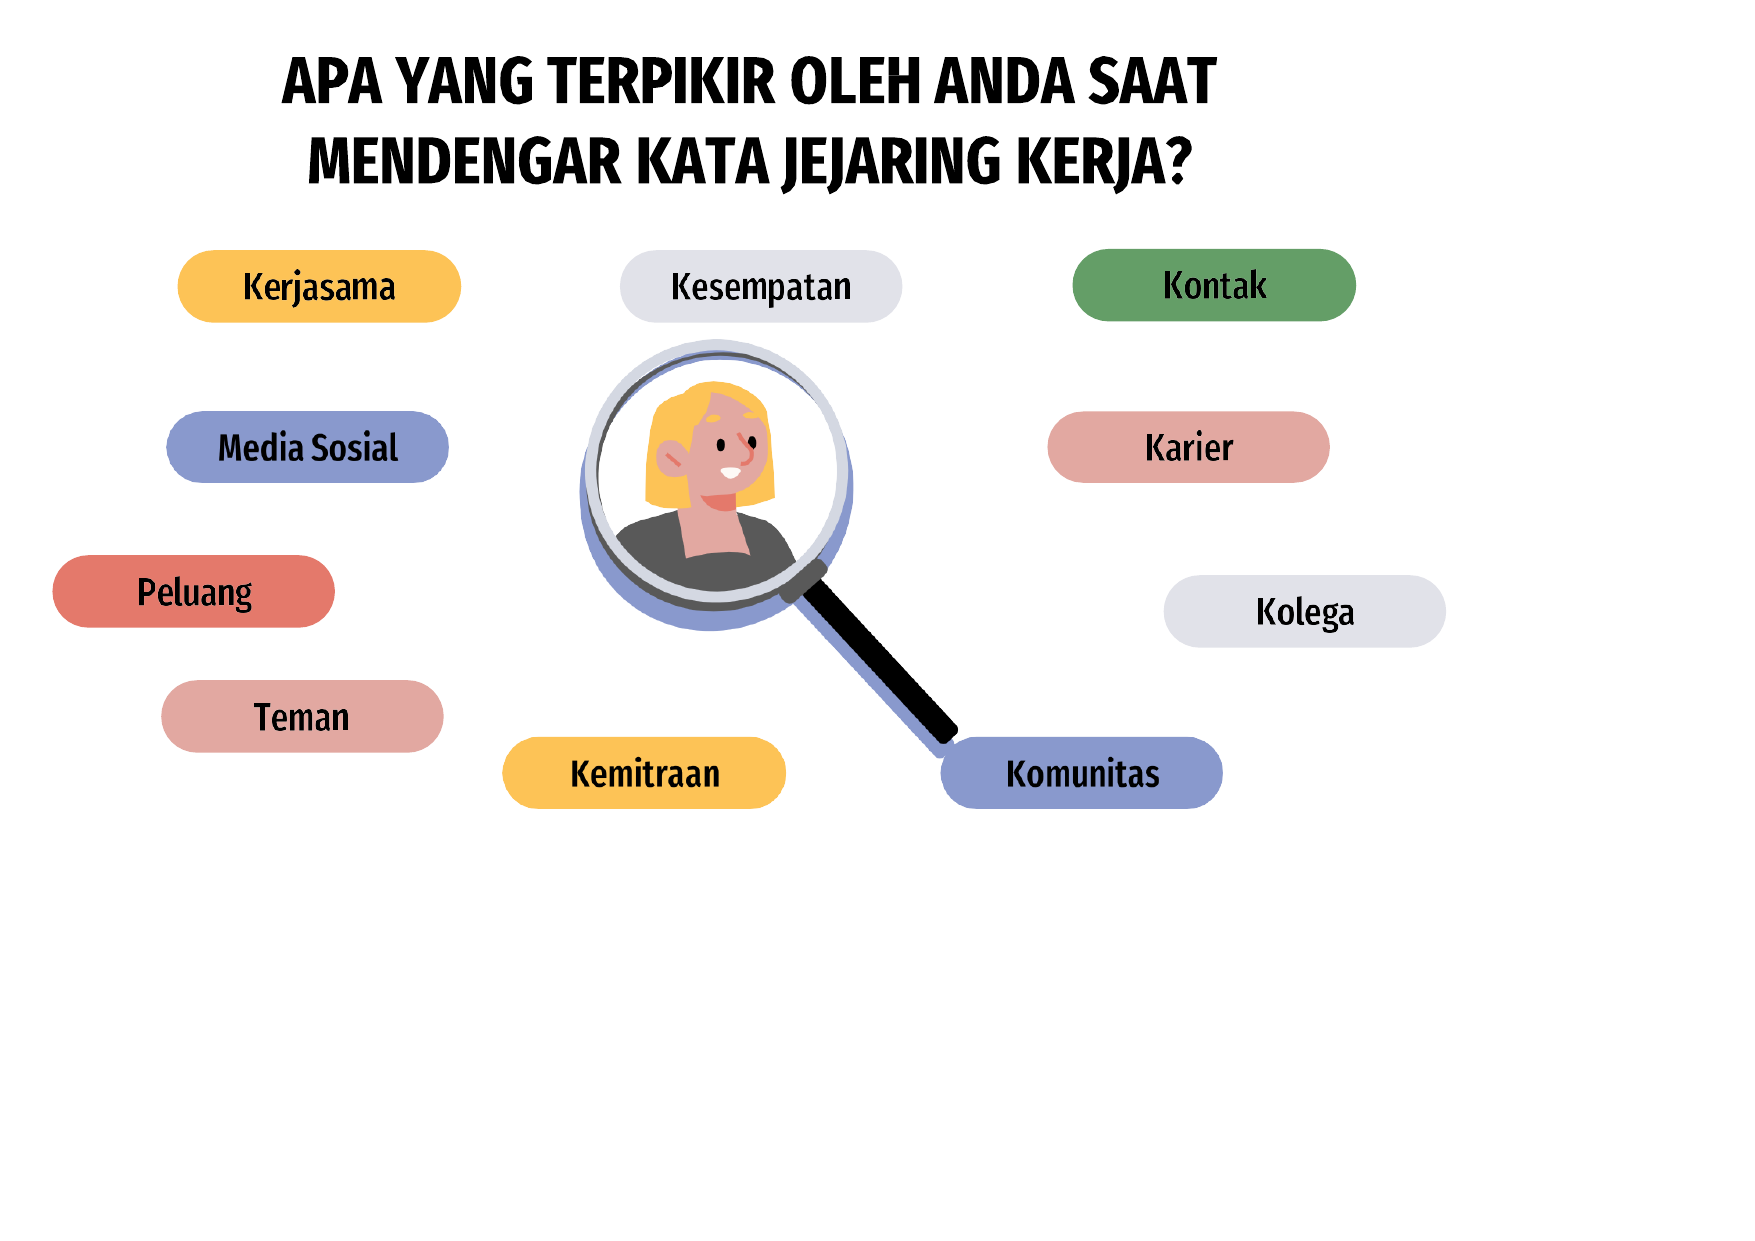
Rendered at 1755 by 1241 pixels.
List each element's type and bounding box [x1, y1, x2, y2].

text_box [518, 136, 551, 185]
text_box [1130, 137, 1166, 184]
text_box [1187, 57, 1218, 104]
text_box [465, 57, 496, 104]
text_box [743, 57, 776, 104]
text_box [177, 249, 462, 323]
text_box [1007, 57, 1040, 104]
text_box [395, 57, 430, 104]
text_box [967, 136, 1000, 185]
text_box [608, 57, 641, 104]
text_box [1119, 57, 1188, 104]
text_box [675, 57, 686, 104]
text_box [547, 57, 577, 104]
text_box [1054, 137, 1079, 184]
text_box [382, 137, 413, 184]
text_box [1018, 137, 1053, 184]
text_box [483, 137, 515, 184]
text_box [1040, 57, 1076, 104]
text_box [831, 57, 856, 104]
text_box [932, 137, 963, 184]
text_box [1163, 574, 1447, 648]
text_box [1072, 248, 1357, 322]
text_box [888, 57, 900, 75]
text_box [579, 57, 605, 104]
text_box [734, 137, 770, 184]
text_box [52, 554, 336, 628]
text_box [1088, 56, 1119, 105]
text_box [619, 249, 903, 323]
picture [502, 339, 1223, 810]
text_box [160, 679, 444, 753]
picture [165, 411, 449, 483]
text_box [1172, 172, 1184, 185]
text_box [705, 137, 736, 184]
text_box [791, 56, 827, 105]
text_box [308, 137, 350, 184]
text_box [882, 137, 927, 184]
text_box [427, 57, 463, 104]
text_box [347, 57, 383, 104]
text_box [642, 57, 672, 104]
text_box [1047, 411, 1331, 483]
text_box [971, 57, 1002, 104]
text_box [552, 137, 588, 184]
text_box [1165, 136, 1192, 167]
text_box [727, 57, 739, 104]
text_box [826, 137, 843, 195]
text_box [691, 57, 725, 104]
text_box [589, 137, 622, 184]
text_box [1083, 137, 1130, 195]
text_box [353, 137, 379, 184]
text_box [418, 137, 451, 184]
text_box [844, 137, 880, 184]
text_box [860, 57, 885, 104]
text_box [802, 137, 827, 184]
text_box [888, 57, 920, 104]
text_box [500, 56, 532, 105]
text_box [455, 137, 480, 184]
text_box [638, 137, 706, 184]
text_box [318, 57, 349, 104]
text_box [281, 57, 317, 104]
text_box [933, 57, 969, 104]
text_box [780, 137, 797, 195]
